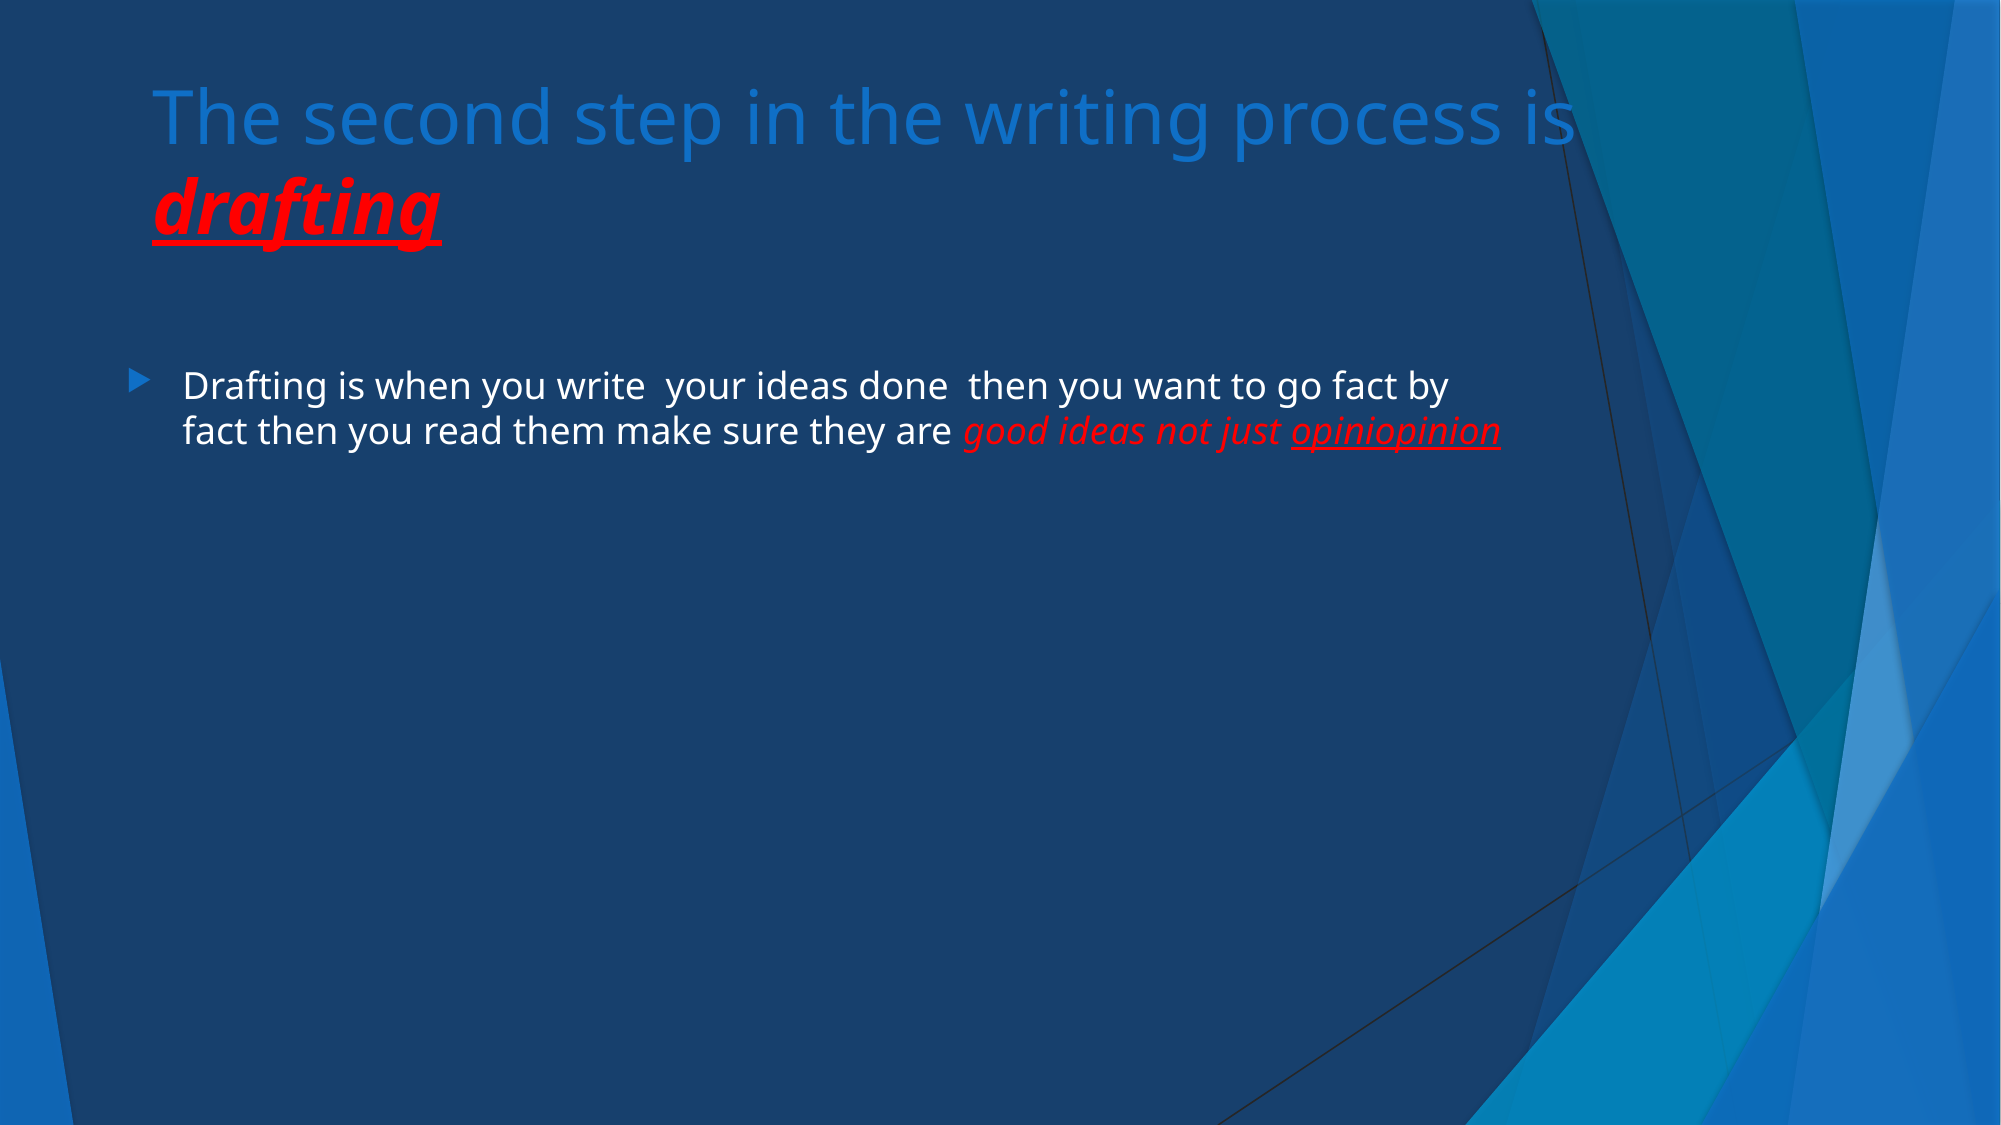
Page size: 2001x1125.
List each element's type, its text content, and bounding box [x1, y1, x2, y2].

title The second step in the writing process is drafting [137, 62, 1863, 280]
list Drafting is when you write your ideas done then you want to go fact by fact then you read them make sure they are good ideas not just opiniopinion [111, 354, 1522, 992]
